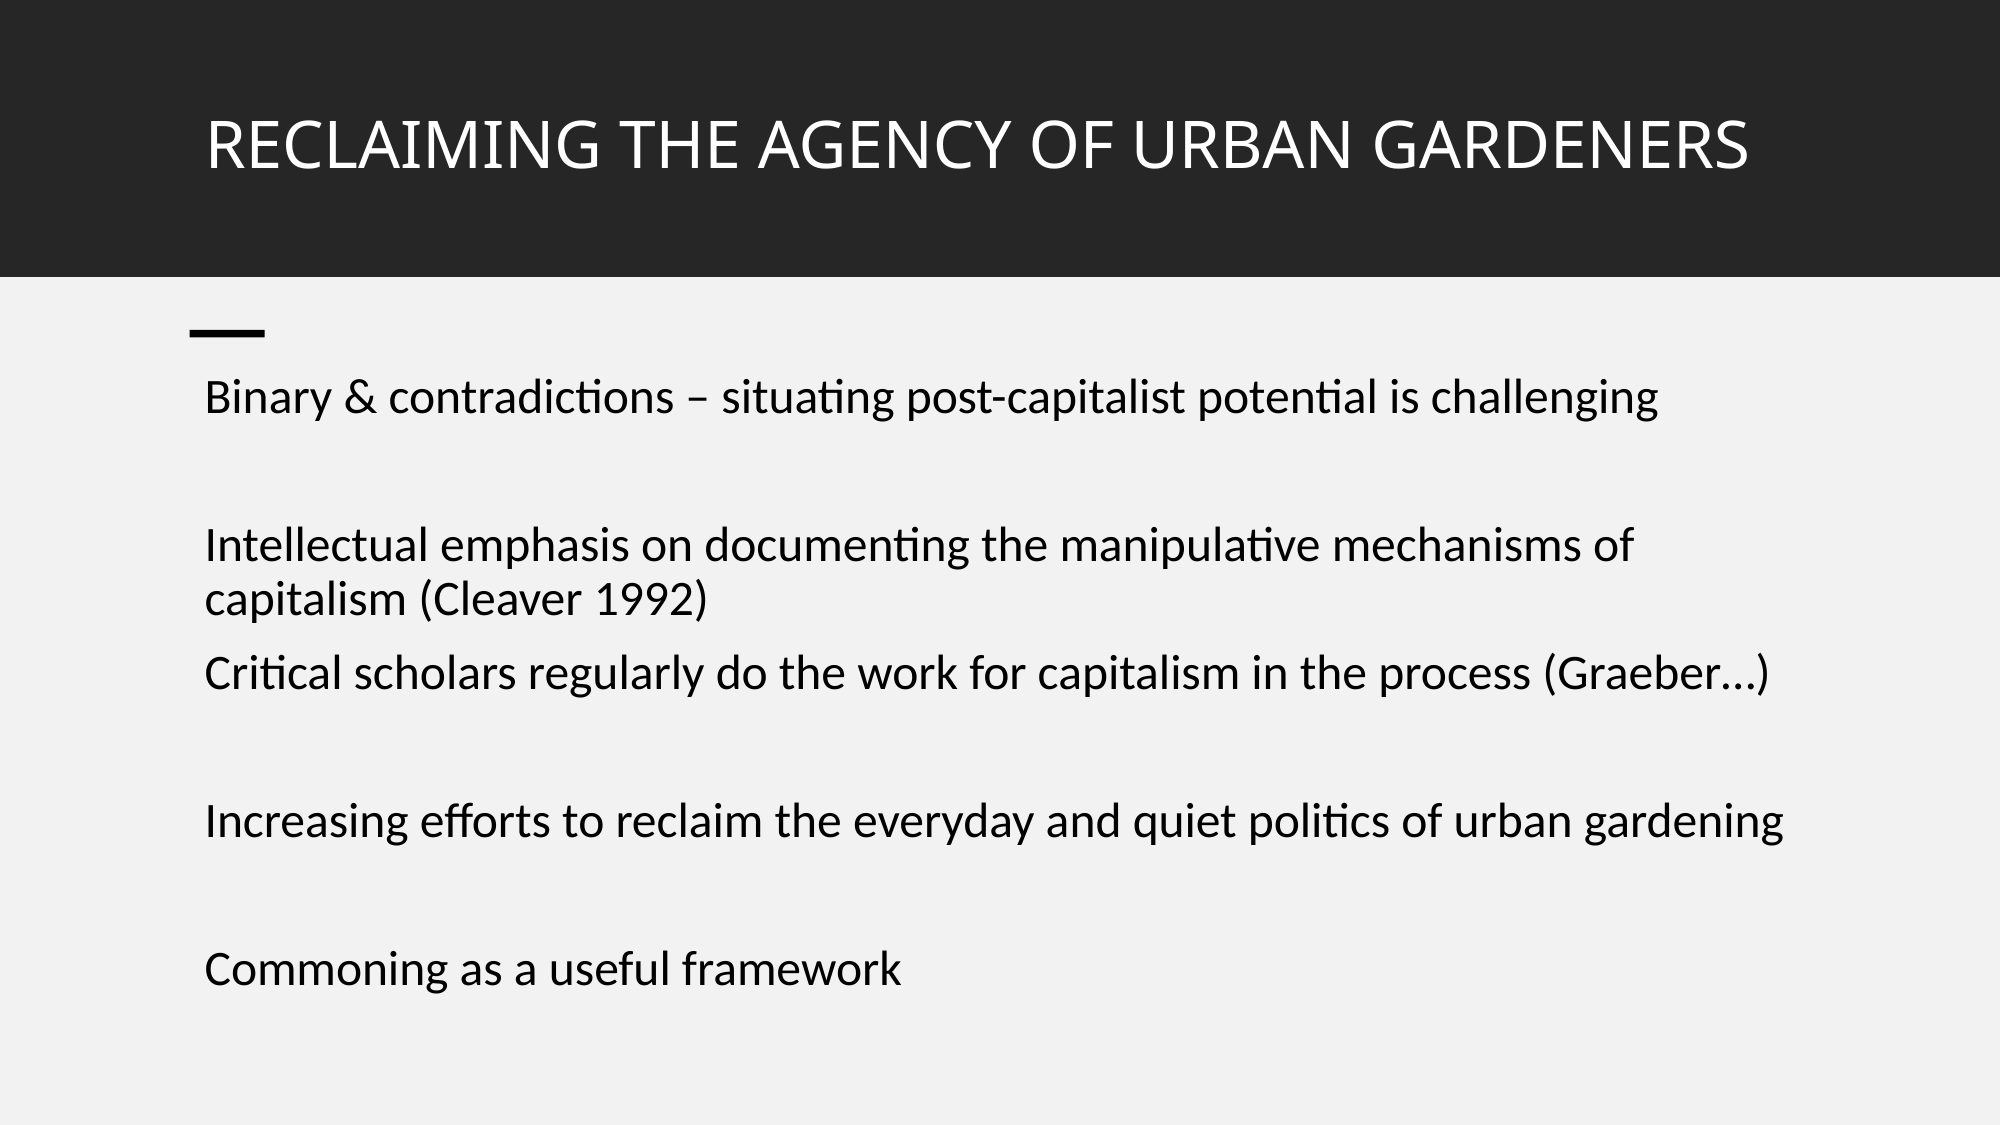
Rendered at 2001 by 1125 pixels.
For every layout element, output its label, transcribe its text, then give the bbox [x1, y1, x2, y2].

text_box [0, 0, 2000, 276]
text_box [0, 276, 2000, 1125]
title RECLAIMING THE AGENCY OF URBAN GARDENERS [189, 104, 1812, 253]
text_box [189, 329, 266, 338]
list Binary & contradictions – situating post-capitalist potential is challenging Intellectual emphasis on documenting the manipulative mechanisms of capitalism (Cleaver 1992) Critical scholars regularly do the work for capitalism in the process (Graeber…) Increasing efforts to reclaim the everyday and quiet politics of urban gardening Commoning as a useful framework [189, 363, 1811, 1014]
